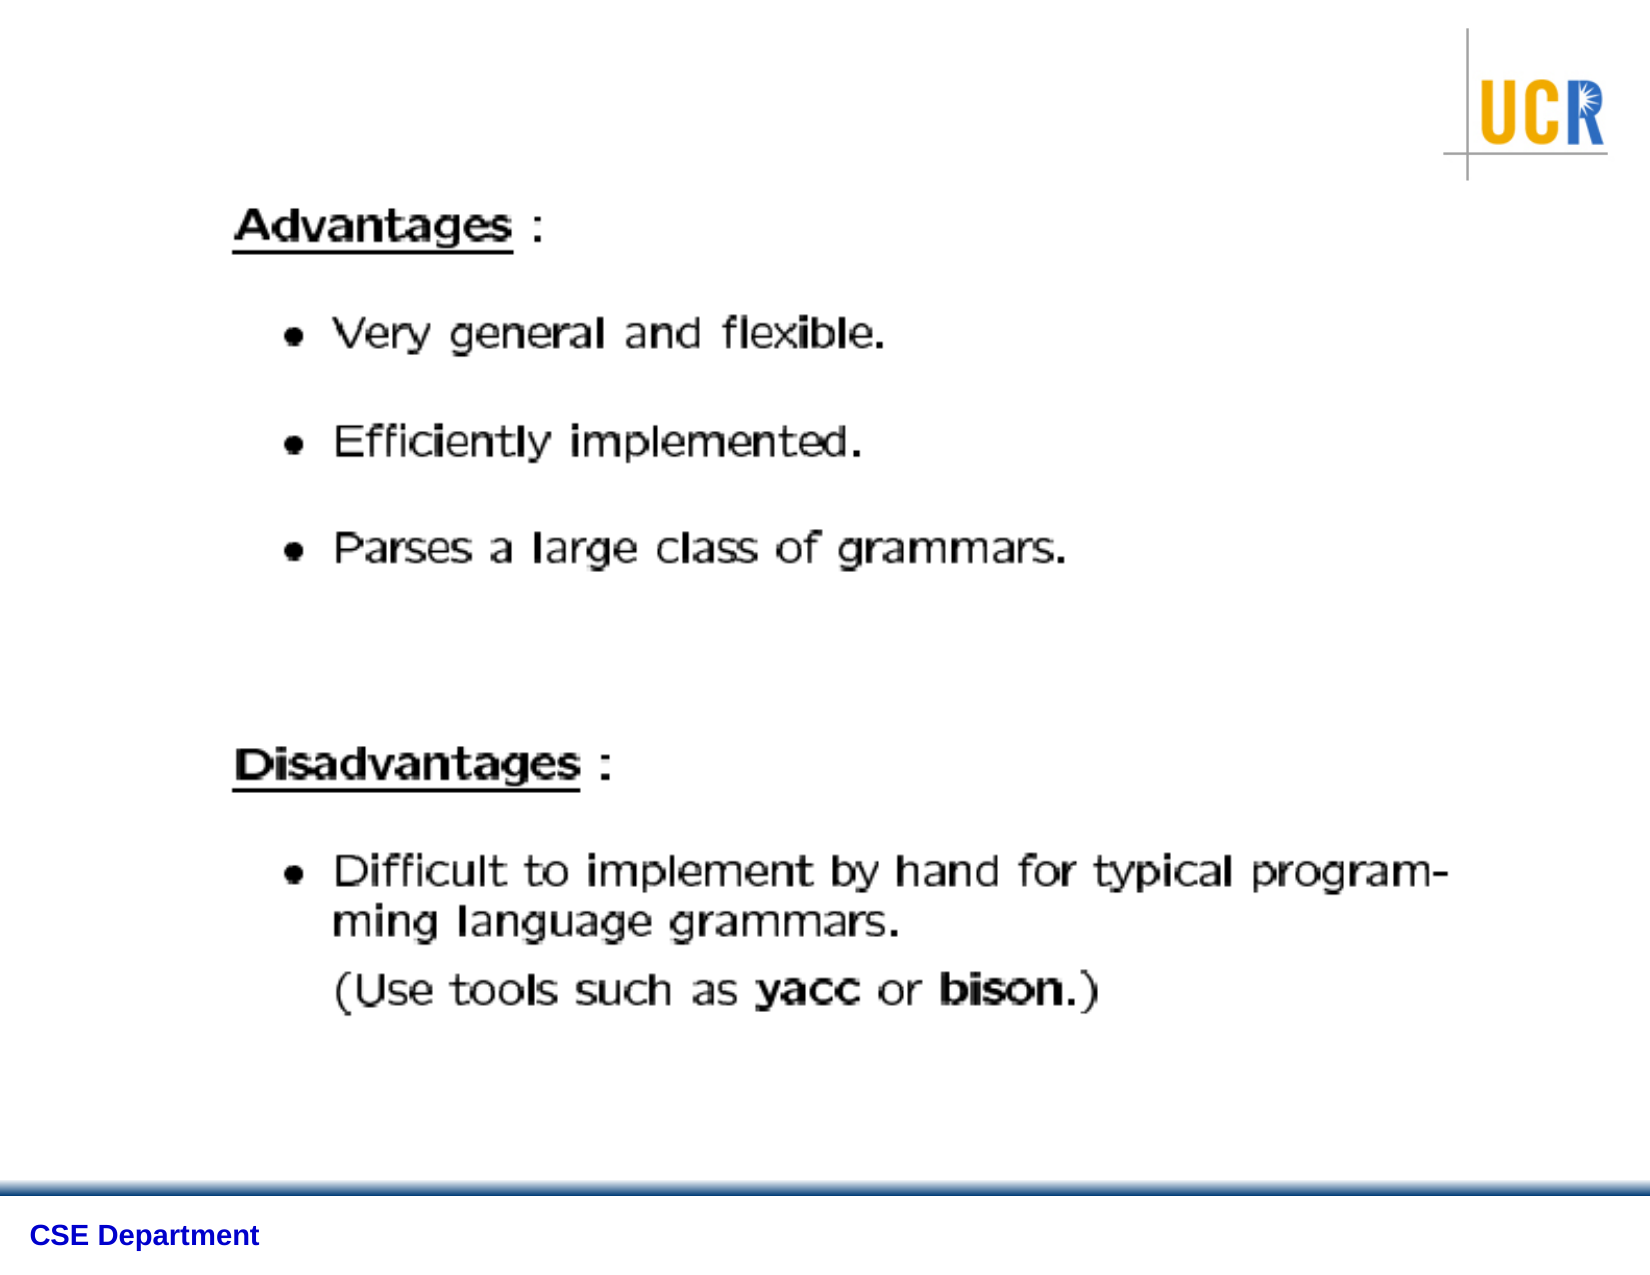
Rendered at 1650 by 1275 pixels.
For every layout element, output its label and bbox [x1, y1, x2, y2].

picture [168, 0, 1650, 1037]
